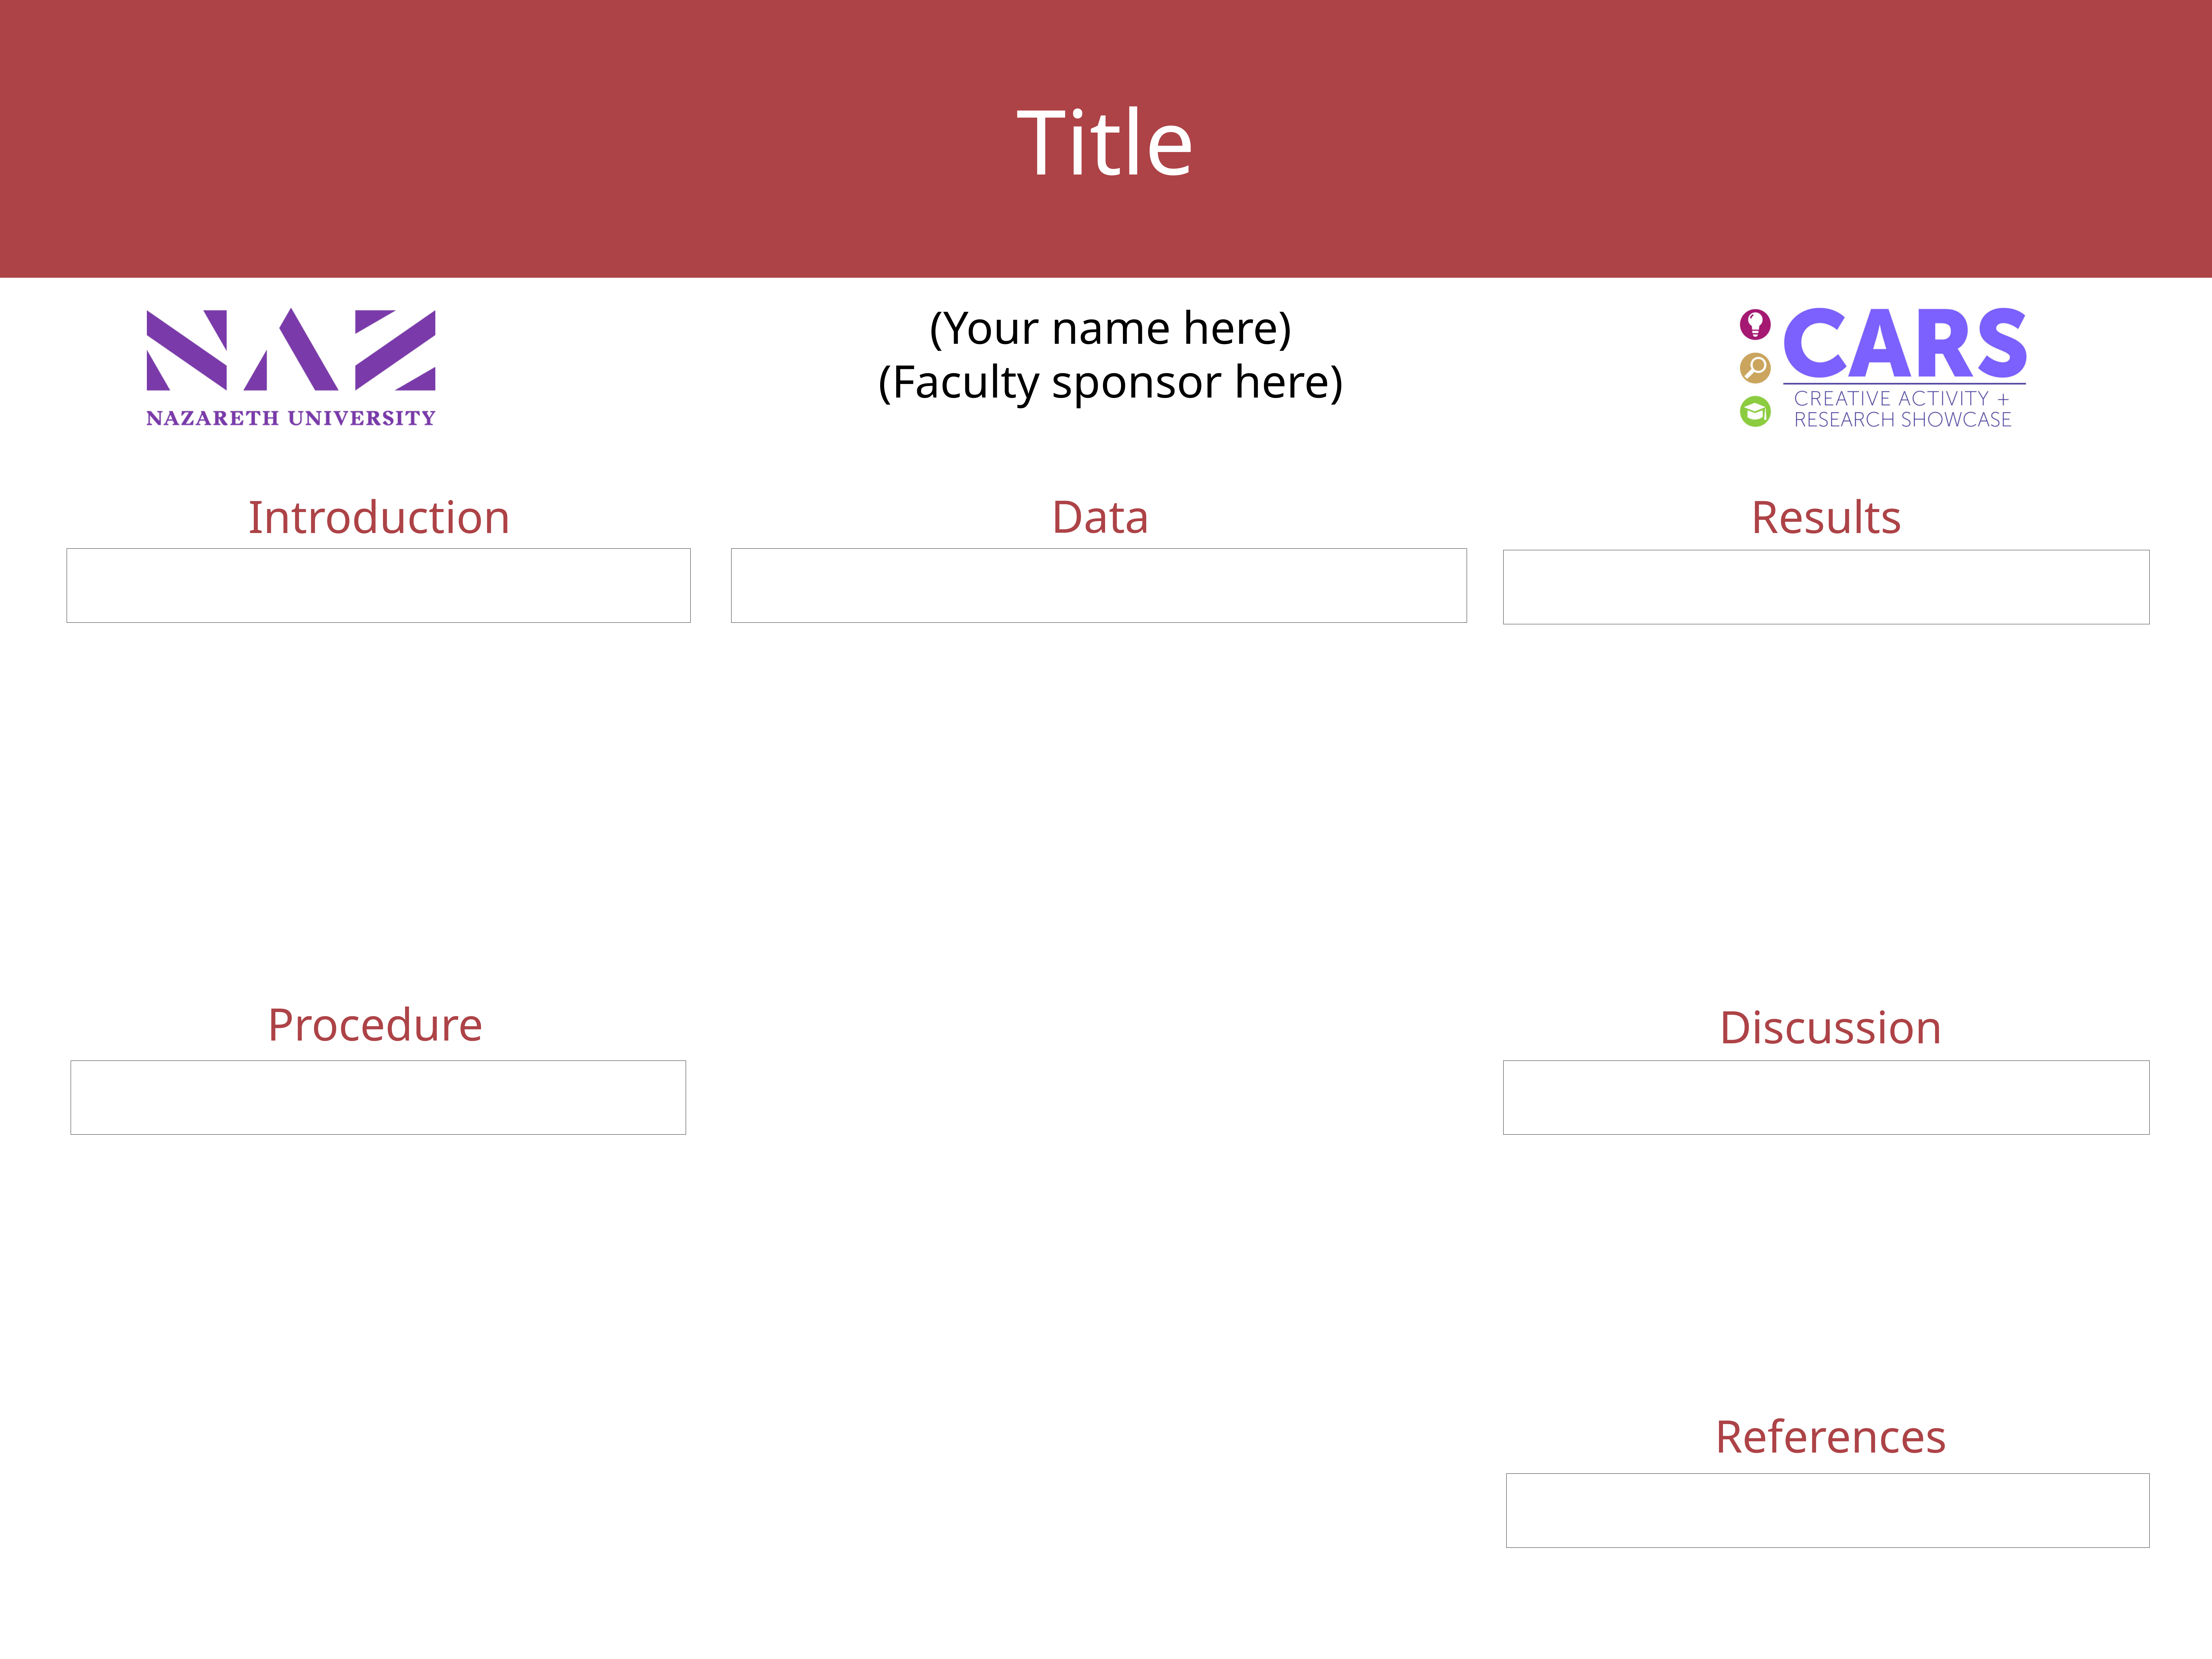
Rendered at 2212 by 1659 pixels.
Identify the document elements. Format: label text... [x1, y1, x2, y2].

text_box Data [734, 484, 1467, 545]
text_box [731, 548, 1467, 623]
text_box [67, 548, 691, 623]
text_box Discussion [1506, 995, 2155, 1056]
picture [147, 308, 435, 426]
text_box (Your name here) (Faculty sponsor here) [69, 288, 2153, 418]
text_box References [1506, 1405, 2155, 1465]
text_box [71, 1061, 686, 1135]
text_box Results [1503, 485, 2150, 546]
picture [1738, 308, 2027, 431]
text_box Procedure [67, 992, 684, 1053]
text_box [1503, 550, 2150, 624]
text_box Introduction [69, 485, 691, 546]
text_box [1506, 1473, 2150, 1548]
text_box Title [0, 0, 2212, 278]
text_box [1503, 1061, 2150, 1135]
